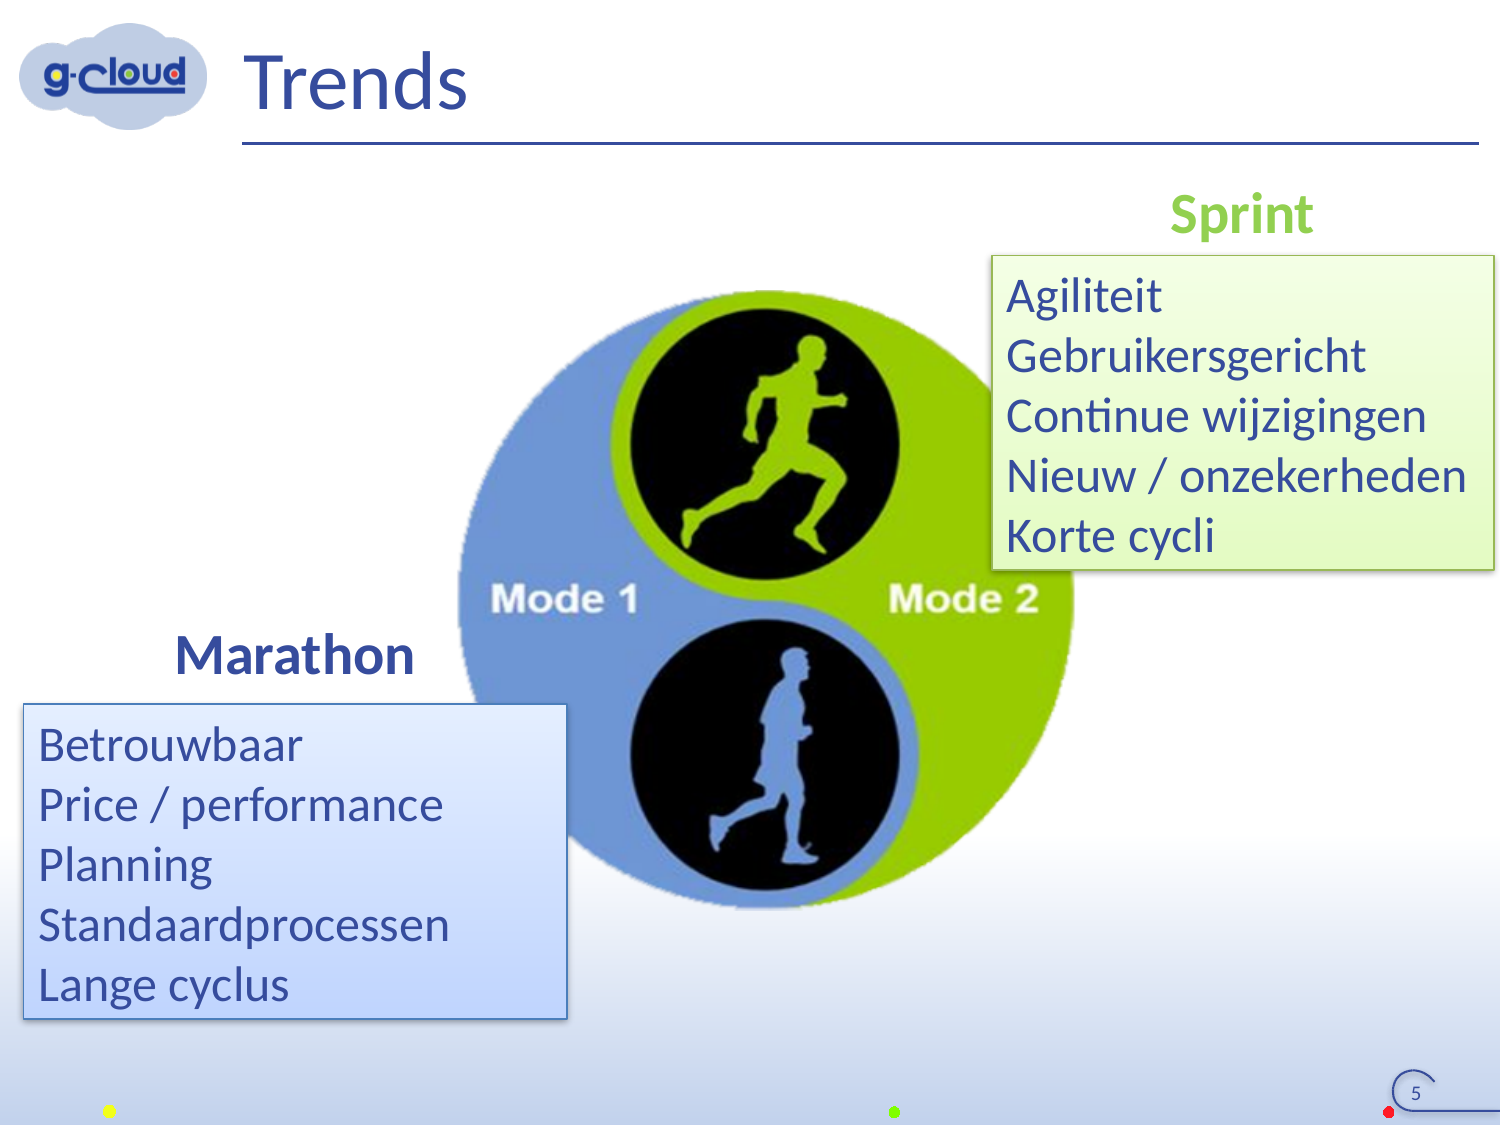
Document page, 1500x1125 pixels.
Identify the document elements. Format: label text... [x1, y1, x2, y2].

text_box Sprint [1155, 167, 1331, 253]
text_box Marathon [159, 608, 431, 694]
picture [19, 23, 207, 130]
text_box Agiliteit Gebruikersgericht Continue wijzigingen Nieuw / onzekerheden Korte cycli [991, 255, 1495, 571]
text_box Betrouwbaar Price / performance Planning Standaardprocessen Lange cyclus [23, 703, 568, 1020]
picture [454, 290, 1080, 912]
slide_number 5 [1372, 1072, 1452, 1108]
title Trends [243, 22, 1480, 131]
